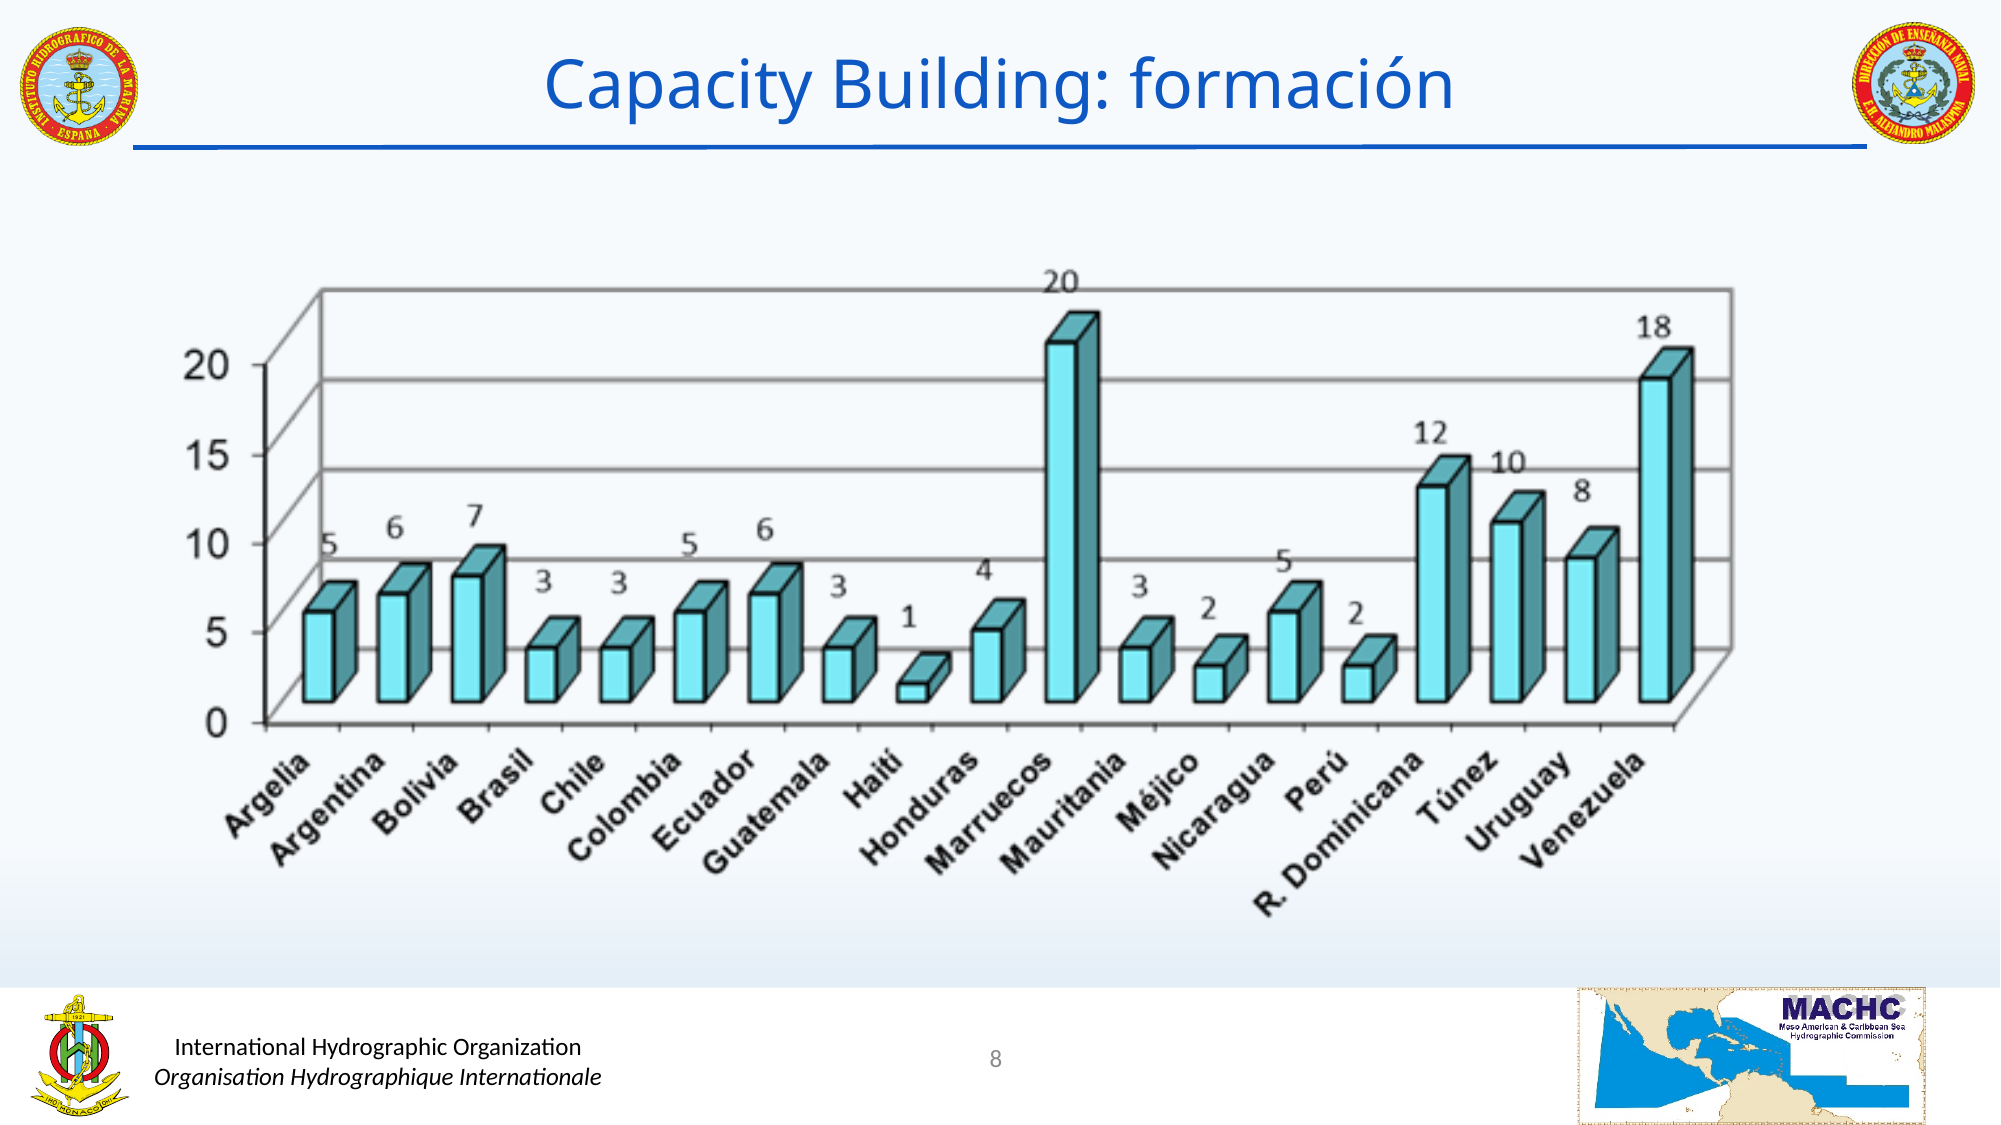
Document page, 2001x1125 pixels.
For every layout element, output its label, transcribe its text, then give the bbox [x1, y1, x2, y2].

picture [18, 27, 138, 146]
list [137, 299, 1877, 960]
title Capacity Building: formación [138, 42, 1851, 132]
picture [1577, 987, 1926, 1125]
picture [1851, 22, 1975, 144]
picture [22, 990, 134, 1125]
picture [172, 249, 1757, 932]
slide_number 8 [771, 1027, 1221, 1088]
